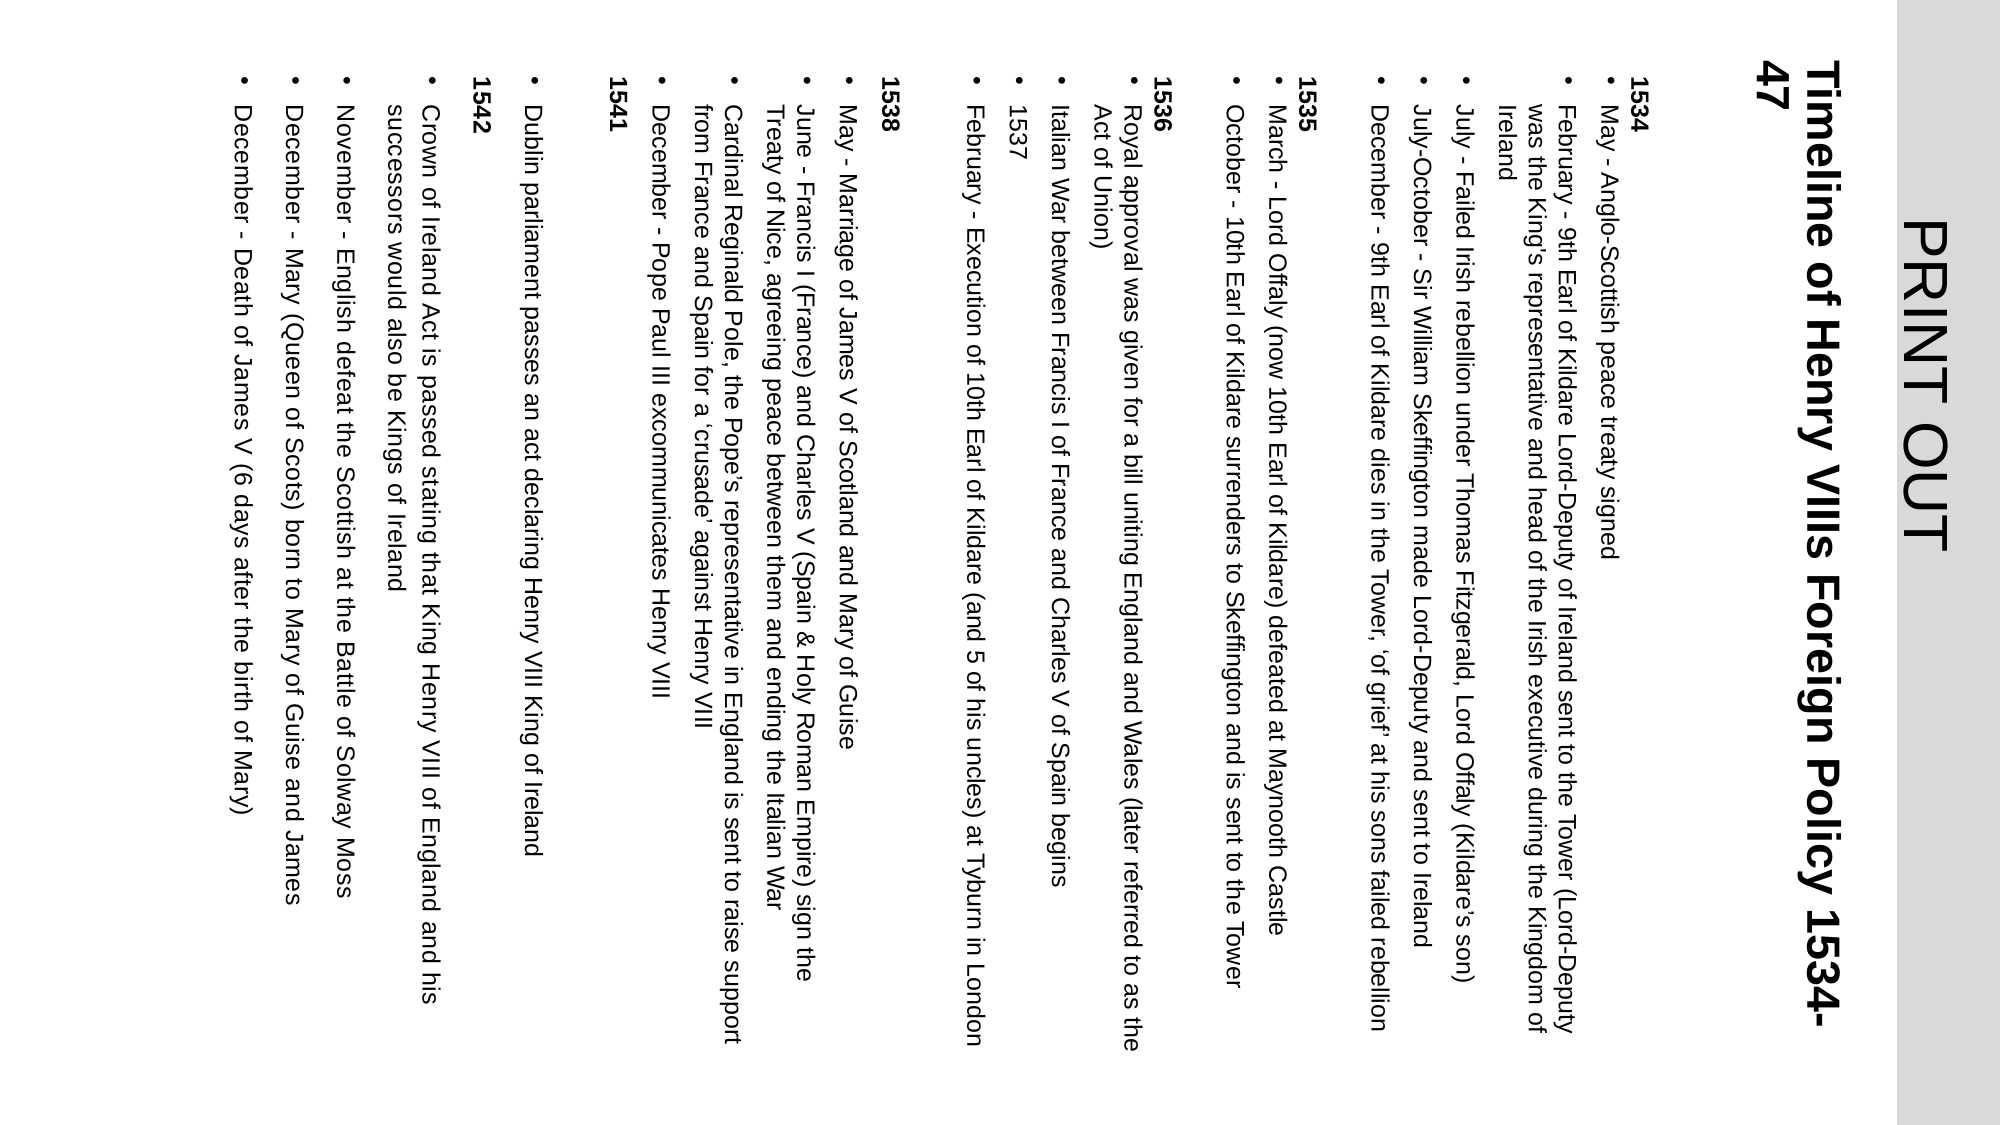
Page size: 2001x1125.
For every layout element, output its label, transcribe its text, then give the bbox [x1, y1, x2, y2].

title Timeline of Henry VIIIs Foreign Policy 1534-47 [1739, 60, 1856, 1071]
text_box 1534 May - Anglo-Scottish peace treaty signed February - 9th Earl of Kildare Lord-Deputy of Ireland sent to the Tower (Lord-Deputy was the King's representative and head of the Irish executive during the Kingdom of Ireland July - Failed Irish rebellion under Thomas Fitzgerald, Lord Offaly (Kildare’s son) July-October - Sir William Skeffington made Lord-Deputy and sent to Ireland December - 9th Earl of Kildare dies in the Tower, ‘of grief’ at his sons failed rebellion 1535 March - Lord Offaly (now 10th Earl of Kildare) defeated at Maynooth Castle October - 10th Earl of Kildare surrenders to Skeffington and is sent to the Tower 1536 Royal approval was given for a bill uniting England and Wales (later referred to as the Act of Union) Italian War between Francis I of France and Charles V of Spain begins 1537 February - Execution of 10th Earl of Kildare (and 5 of his uncles) at Tyburn in London 1538 May - Marriage of James V of Scotland and Mary of Guise June - Francis I (France) and Charles V (Spain & Holy Roman Empire) sign the Treaty of Nice, agreeing peace between them and ending the Italian War Cardinal Reginald Pole, the Pope’s representative in England is sent to raise support from France and Spain for a ‘crusade’ against Henry VIII December - Pope Paul III excommunicates Henry VIII 1541 Dublin parliament passes an act declaring Henry VIII King of Ireland 1542 Crown of Ireland Act is passed stating that King Henry VIII of England and his successors would also be Kings of Ireland November - English defeat the Scottish at the Battle of Solway Moss December - Mary (Queen of Scots) born to Mary of Guise and James December - Death of James V (6 days after the birth of Mary) [161, 61, 1664, 1073]
